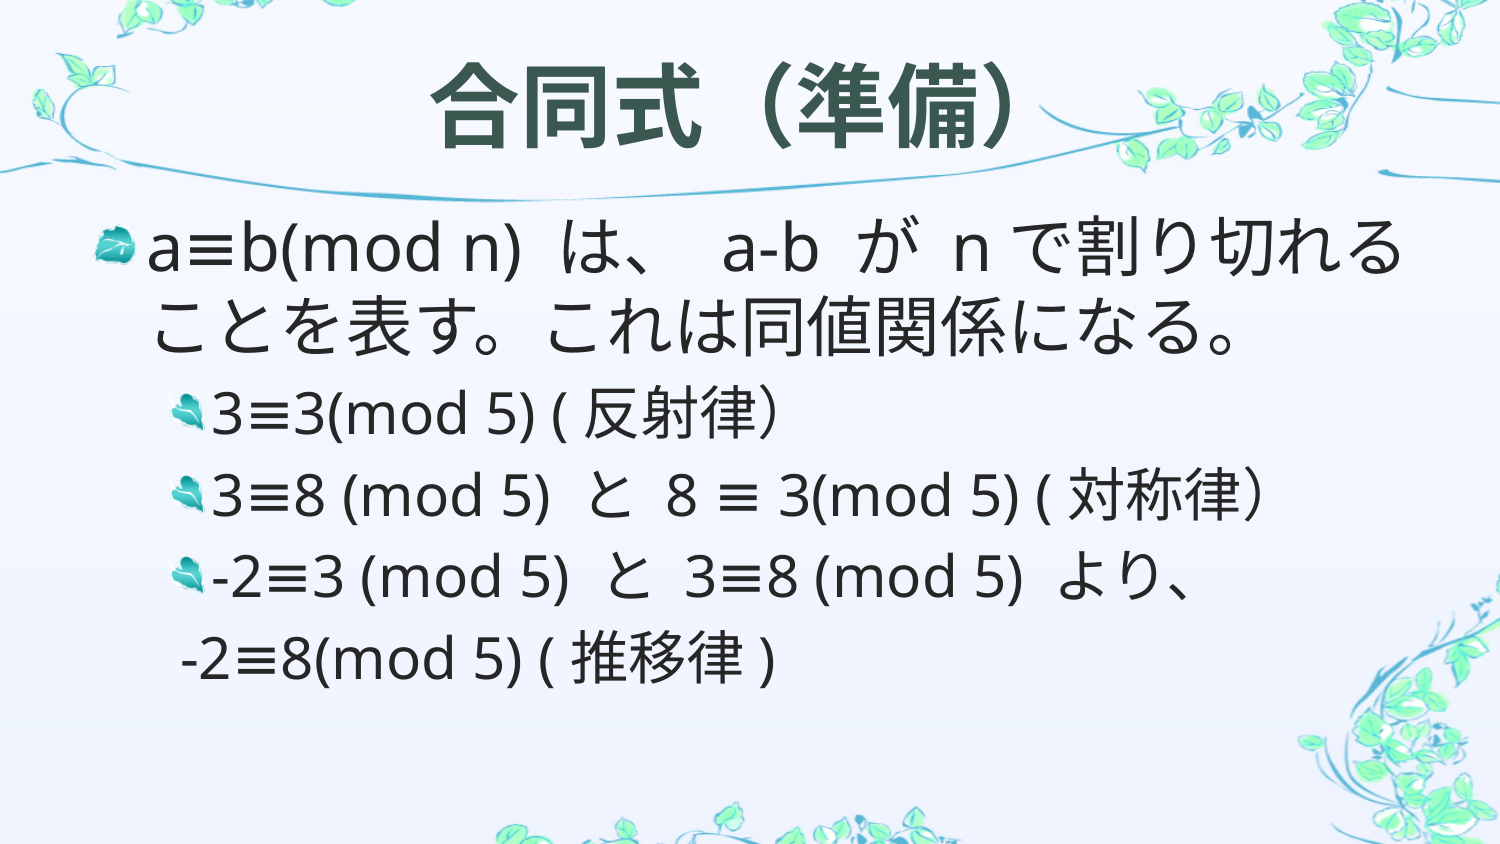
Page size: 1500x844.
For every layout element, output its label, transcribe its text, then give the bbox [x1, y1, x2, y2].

picture [0, 0, 1500, 844]
title 合同式（準備） [75, 33, 1425, 175]
list a≡b(mod n) は、 a-b が nで割り切れることを表す。これは同値関係になる。 3≡3(mod 5) (反射律） 3≡8 (mod 5) と 8 ≡ 3(mod 5) (対称律） -2≡3 (mod 5) と 3≡8 (mod 5) より、 -2≡8(mod 5) (推移律) [75, 196, 1425, 754]
